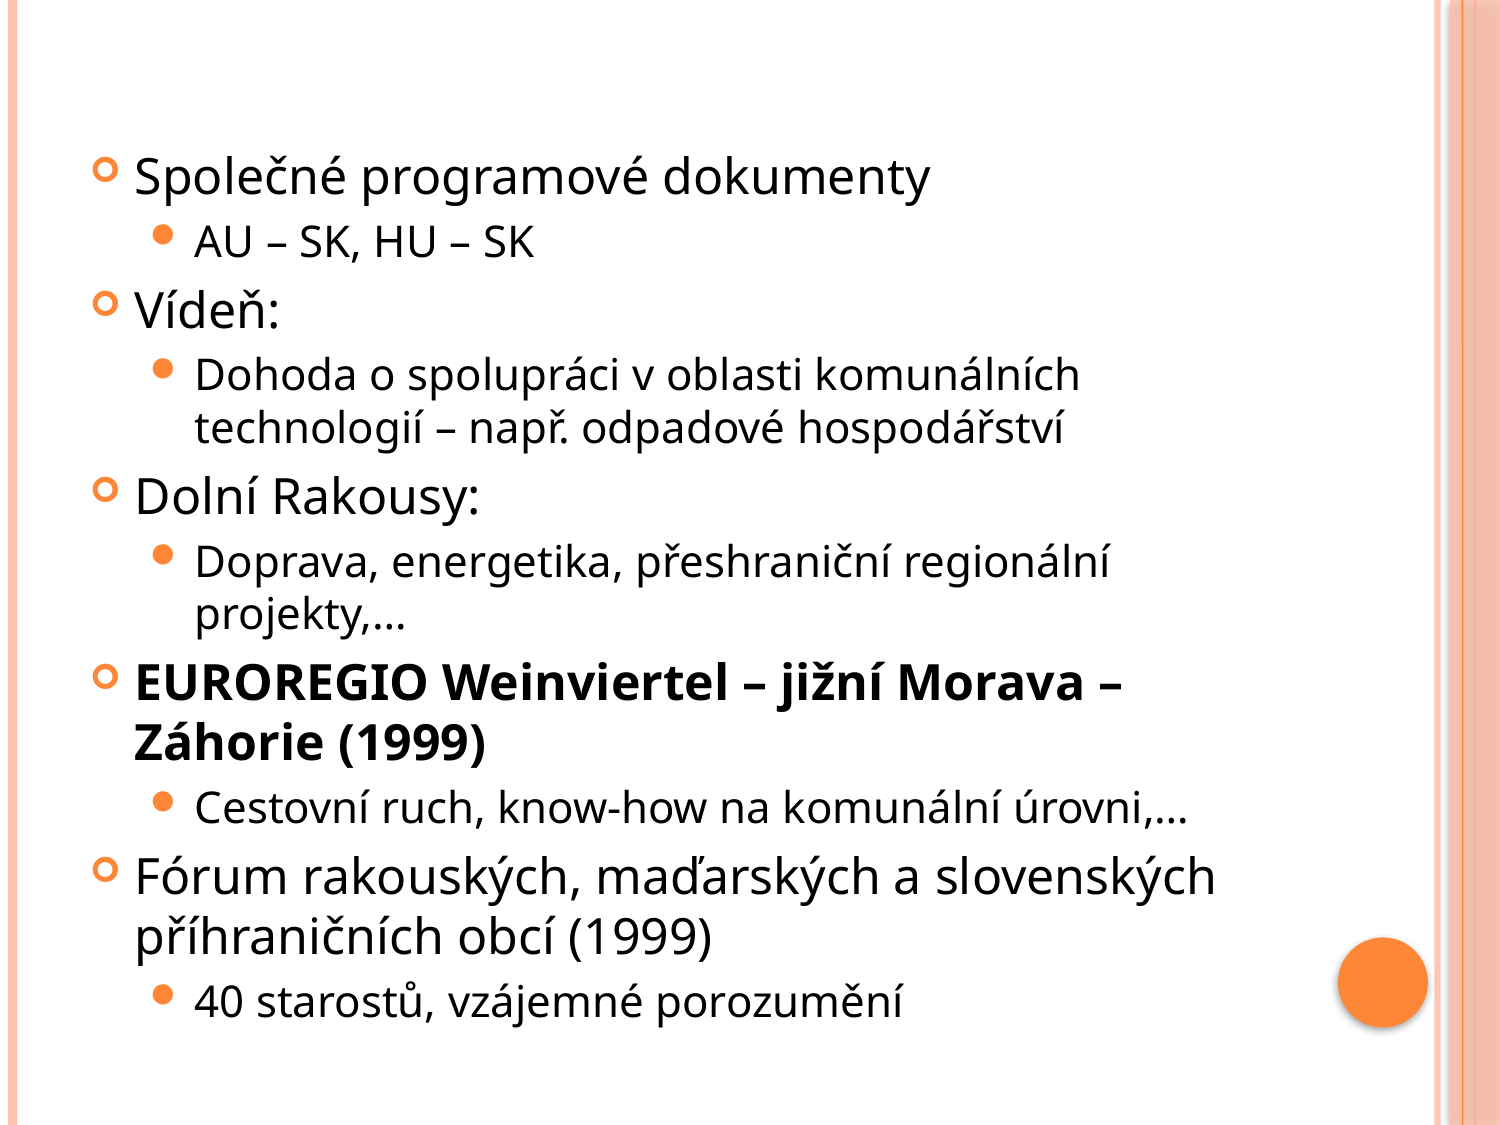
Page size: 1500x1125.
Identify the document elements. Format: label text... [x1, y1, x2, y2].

list Společné programové dokumenty AU – SK, HU – SK Vídeň: Dohoda o spolupráci v oblasti komunálních technologií – např. odpadové hospodářství Dolní Rakousy: Doprava, energetika, přeshraniční regionální projekty,… EUROREGIO Weinviertel – jižní Morava – Záhorie (1999) Cestovní ruch, know-how na komunální úrovni,… Fórum rakouských, maďarských a slovenských příhraničních obcí (1999) 40 starostů, vzájemné porozumění [75, 137, 1300, 1062]
